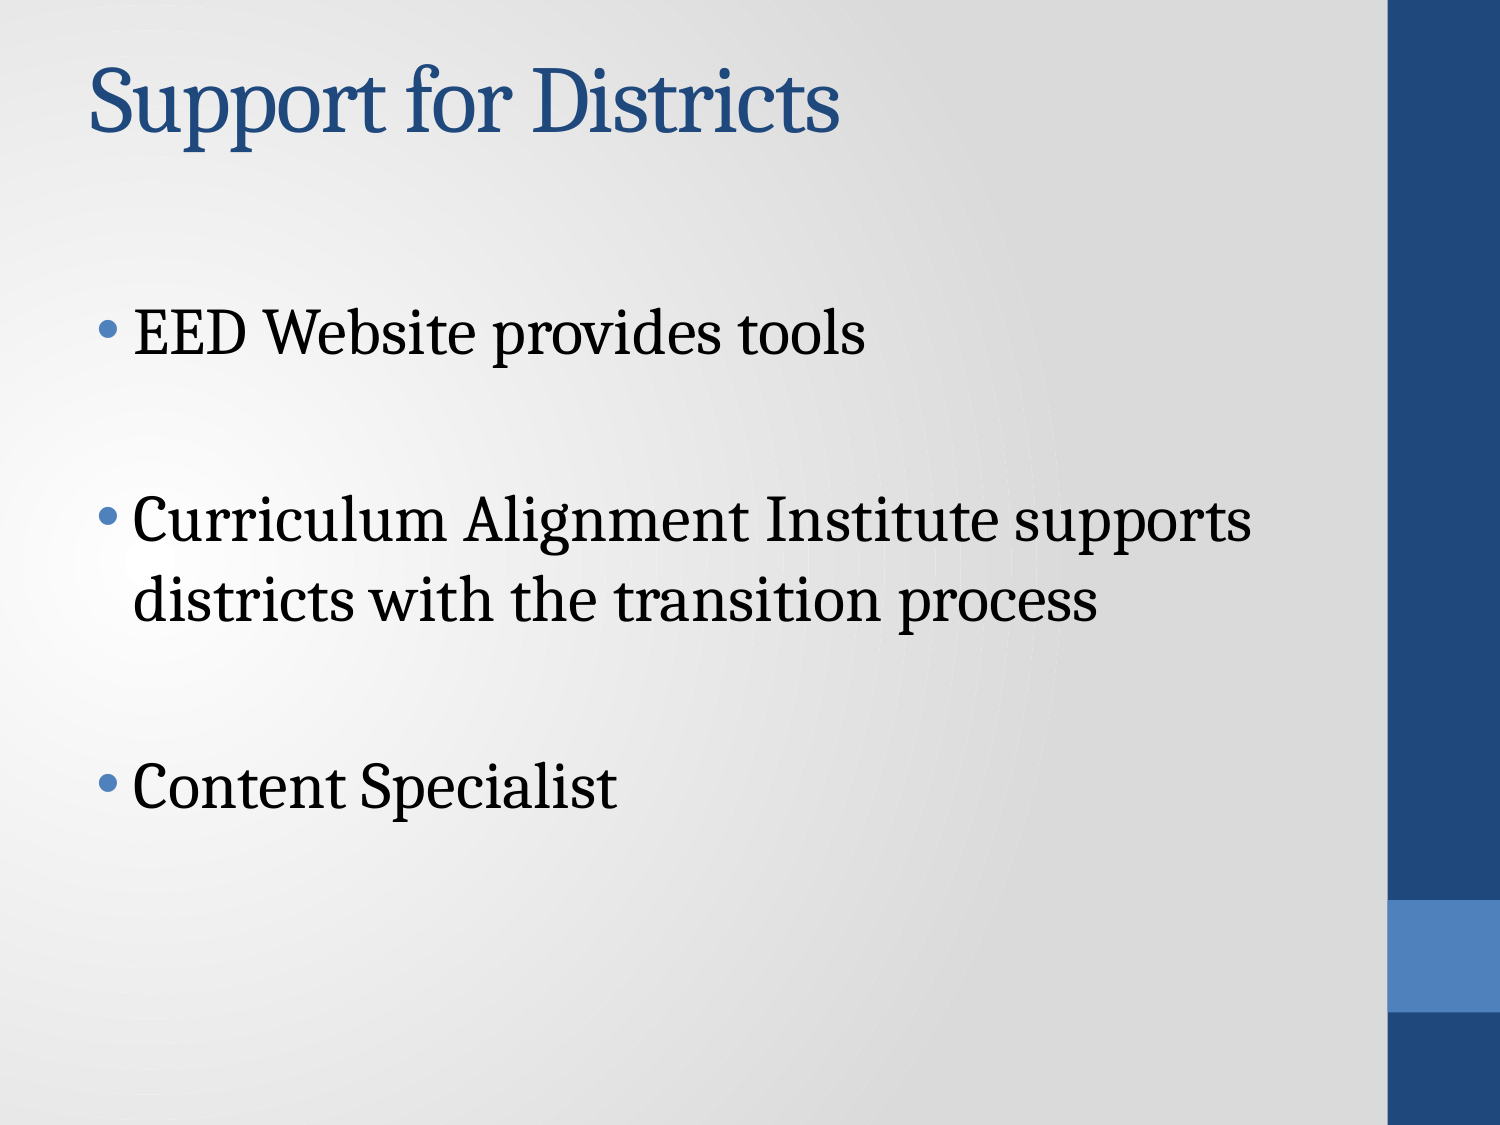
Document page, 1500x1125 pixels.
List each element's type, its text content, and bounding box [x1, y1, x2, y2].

list EED Website provides tools Curriculum Alignment Institute supports districts with the transition process Content Specialist [62, 212, 1375, 1125]
title Support for Districts [75, 0, 1425, 188]
